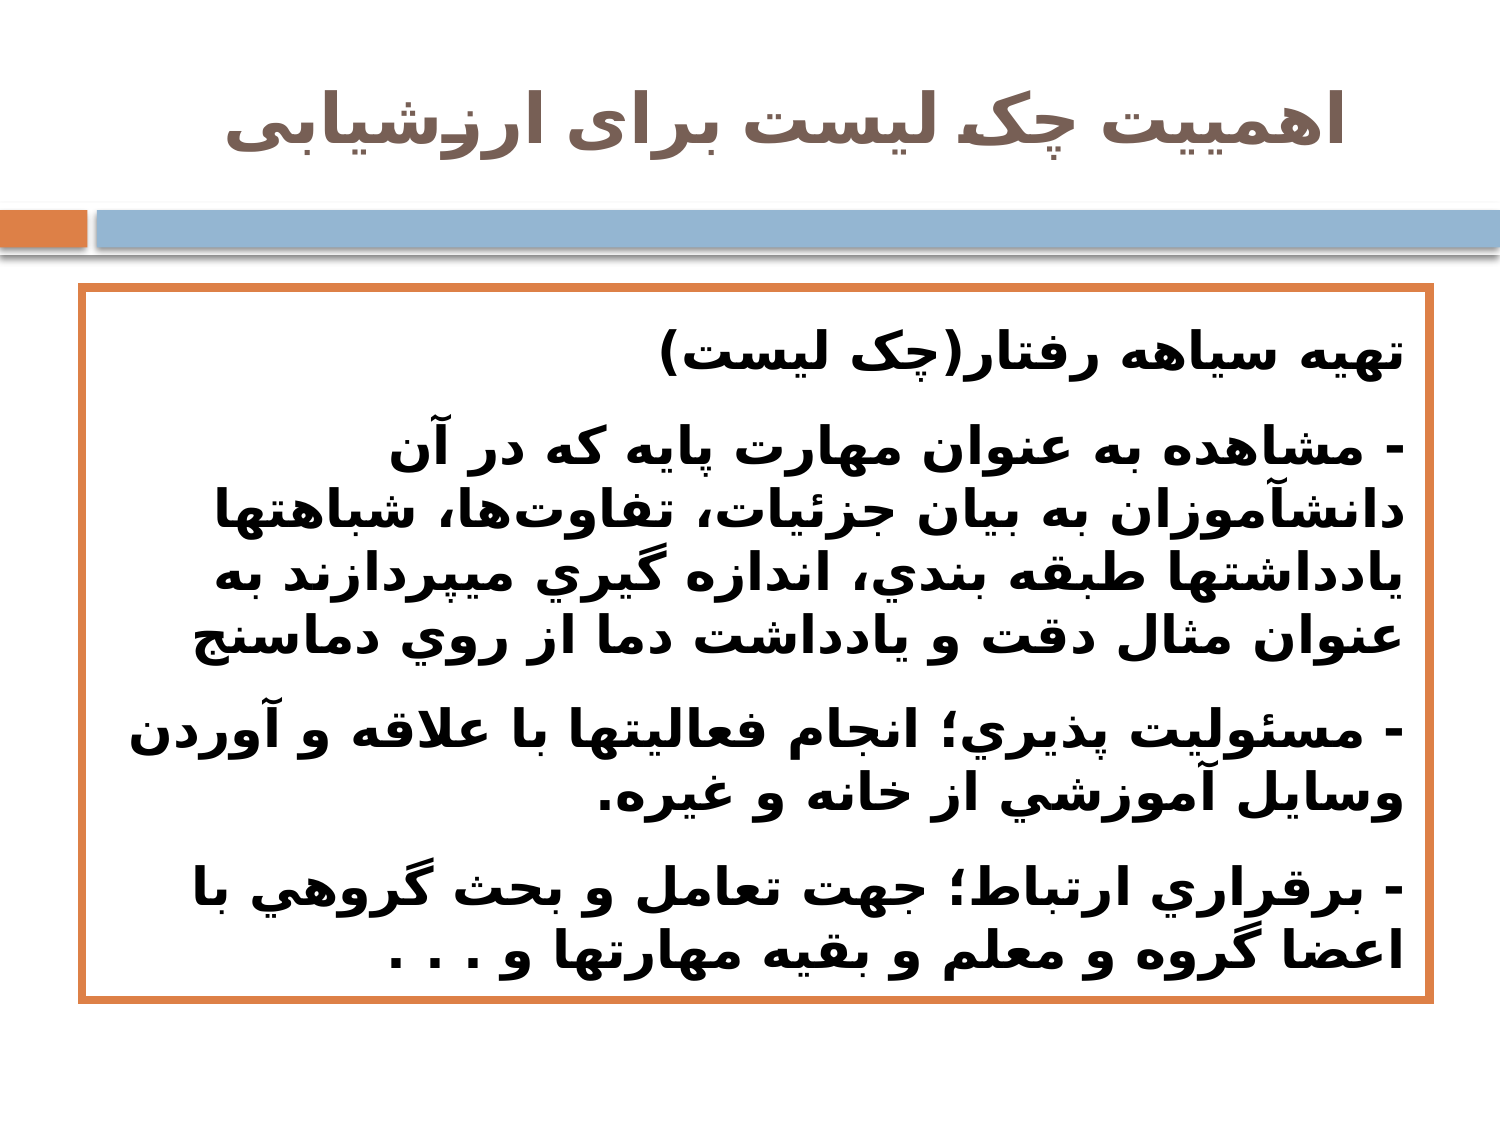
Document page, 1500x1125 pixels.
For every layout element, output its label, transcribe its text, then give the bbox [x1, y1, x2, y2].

list تهيه سياهه رفتار(چک ليست) - مشاهده به عنوان مهارت پايه که در آن دانش﻿آموزان به بيان جزئيات، تفاوت‌ها، شباهت﻿ها يادداشت﻿ها طبقه بندي، اندازه گيري مي﻿پردازند به عنوان مثال دقت و يادداشت دما از روي دماسنج - مسئوليت پذيري؛ انجام فعاليت﻿ها با علاقه و آوردن وسايل آموزشي از خانه و غيره. - برقراري ارتباط؛ جهت تعامل و بحث گروهي با اعضا گروه و معلم و بقيه مهارت﻿ها و . . . [78, 283, 1434, 1004]
title اهمییت چک لیست برای ارزشیابی [123, 44, 1449, 188]
